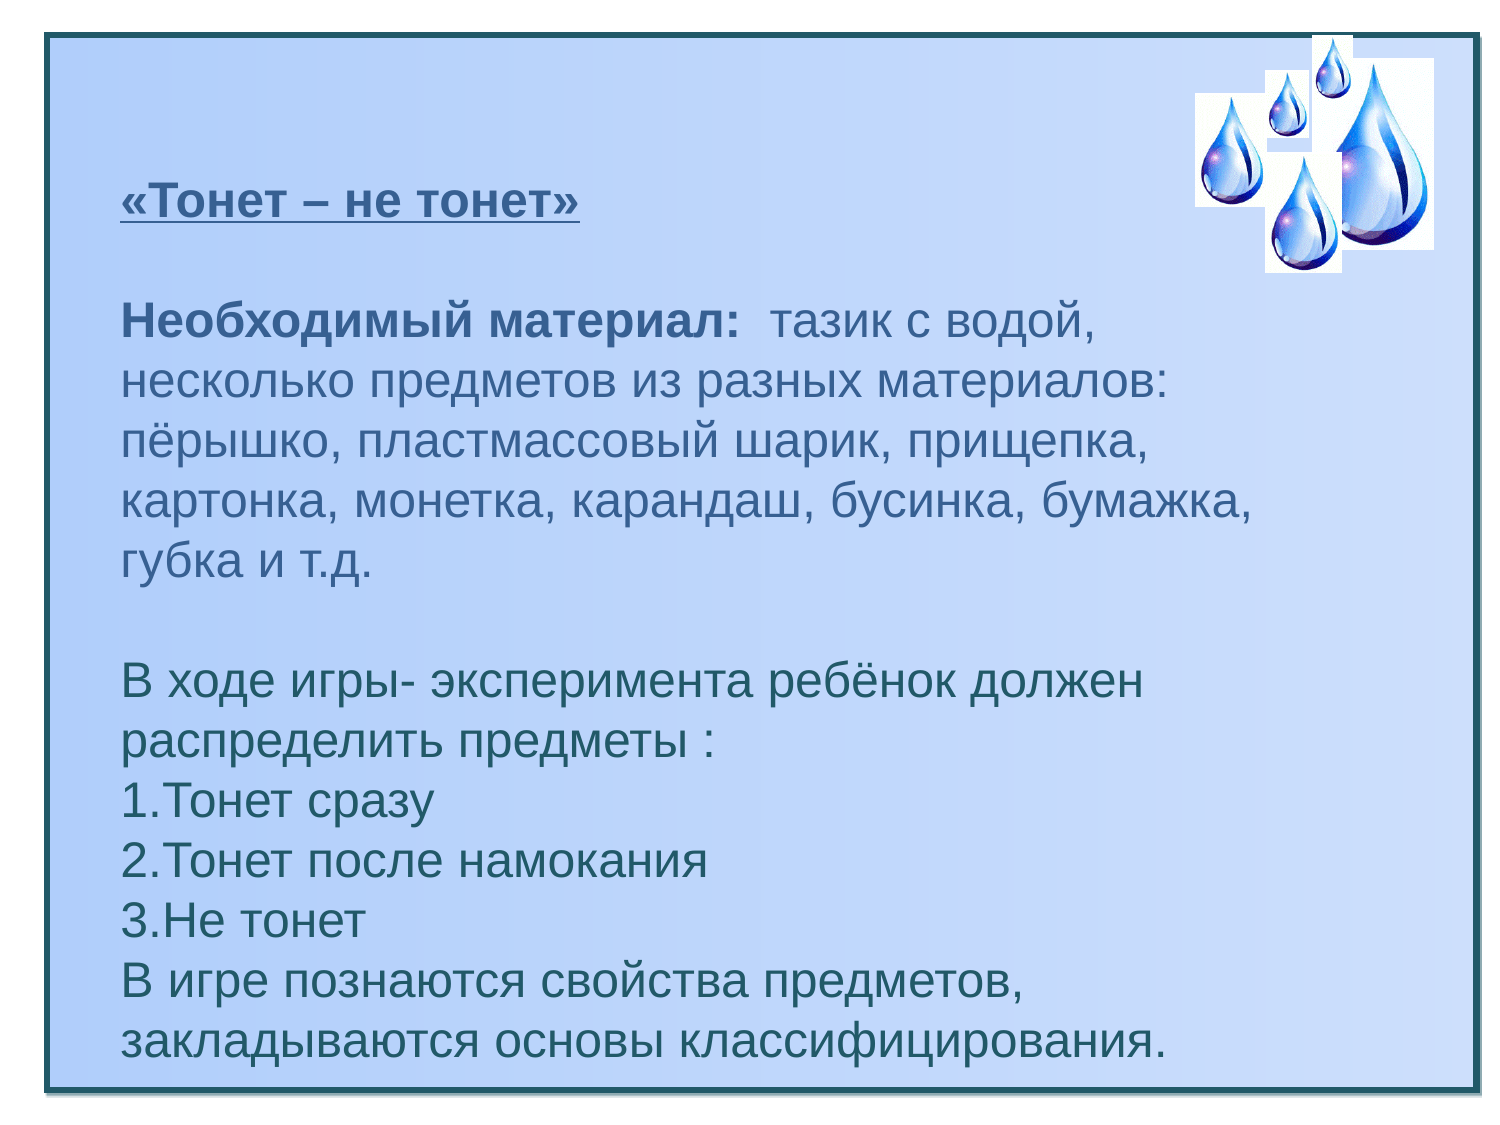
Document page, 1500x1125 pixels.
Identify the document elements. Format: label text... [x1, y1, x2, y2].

text_box [0, 0, 1500, 75]
text_box [46, 75, 1260, 1090]
text_box [1272, 146, 1306, 150]
picture [1195, 34, 1434, 273]
text_box «Тонет – не тонет» Необходимый материал: тазик с водой, несколько предметов из разных материалов: пёрышко, пластмассовый шарик, прищепка, картонка, монетка, карандаш, бусинка, бумажка, губка и т.д. В ходе игры- эксперимента ребёнок должен распределить предметы : Тонет сразу Тонет после намокания Не тонет В игре познаются свойства предметов, закладываются основы классифицирования. [105, 160, 1336, 1121]
text_box [1336, 75, 1477, 1090]
